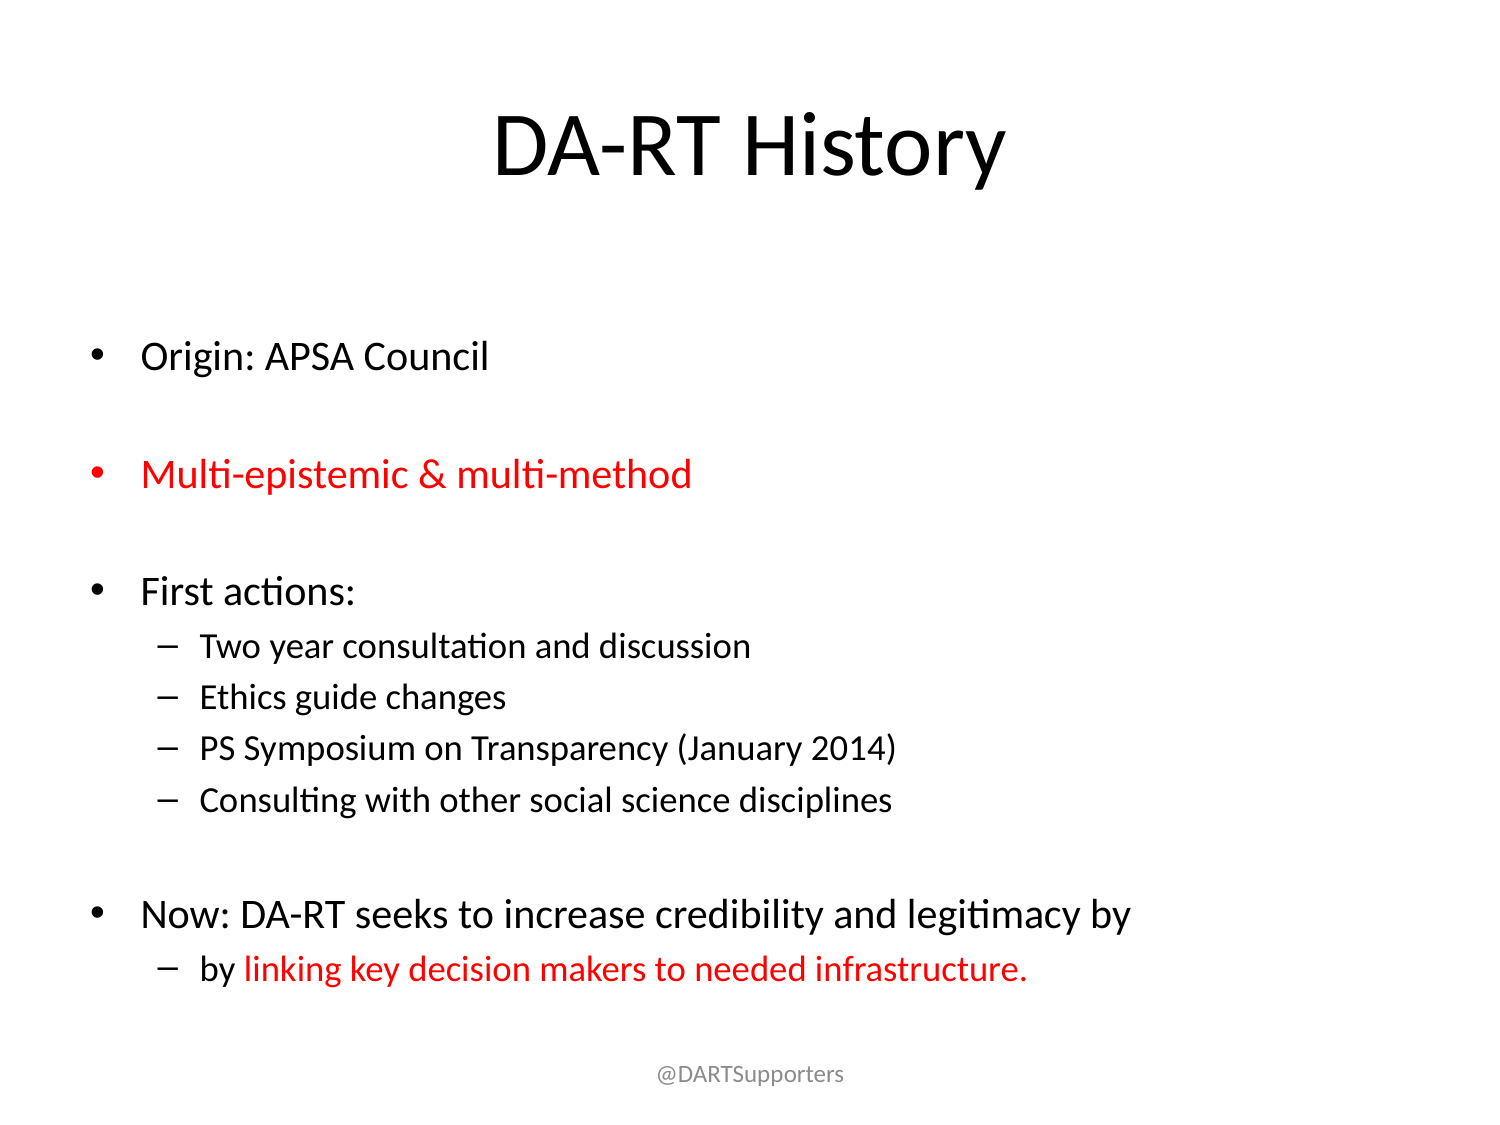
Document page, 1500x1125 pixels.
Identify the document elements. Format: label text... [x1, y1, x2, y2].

footer @DARTSupporters [512, 1042, 988, 1103]
title DA-RT History [75, 45, 1425, 233]
list Origin: APSA Council Multi-epistemic & multi-method First actions: Two year consultation and discussion Ethics guide changes PS Symposium on Transparency (January 2014) Consulting with other social science disciplines Now: DA-RT seeks to increase credibility and legitimacy by by linking key decision makers to needed infrastructure. [75, 262, 1425, 1005]
